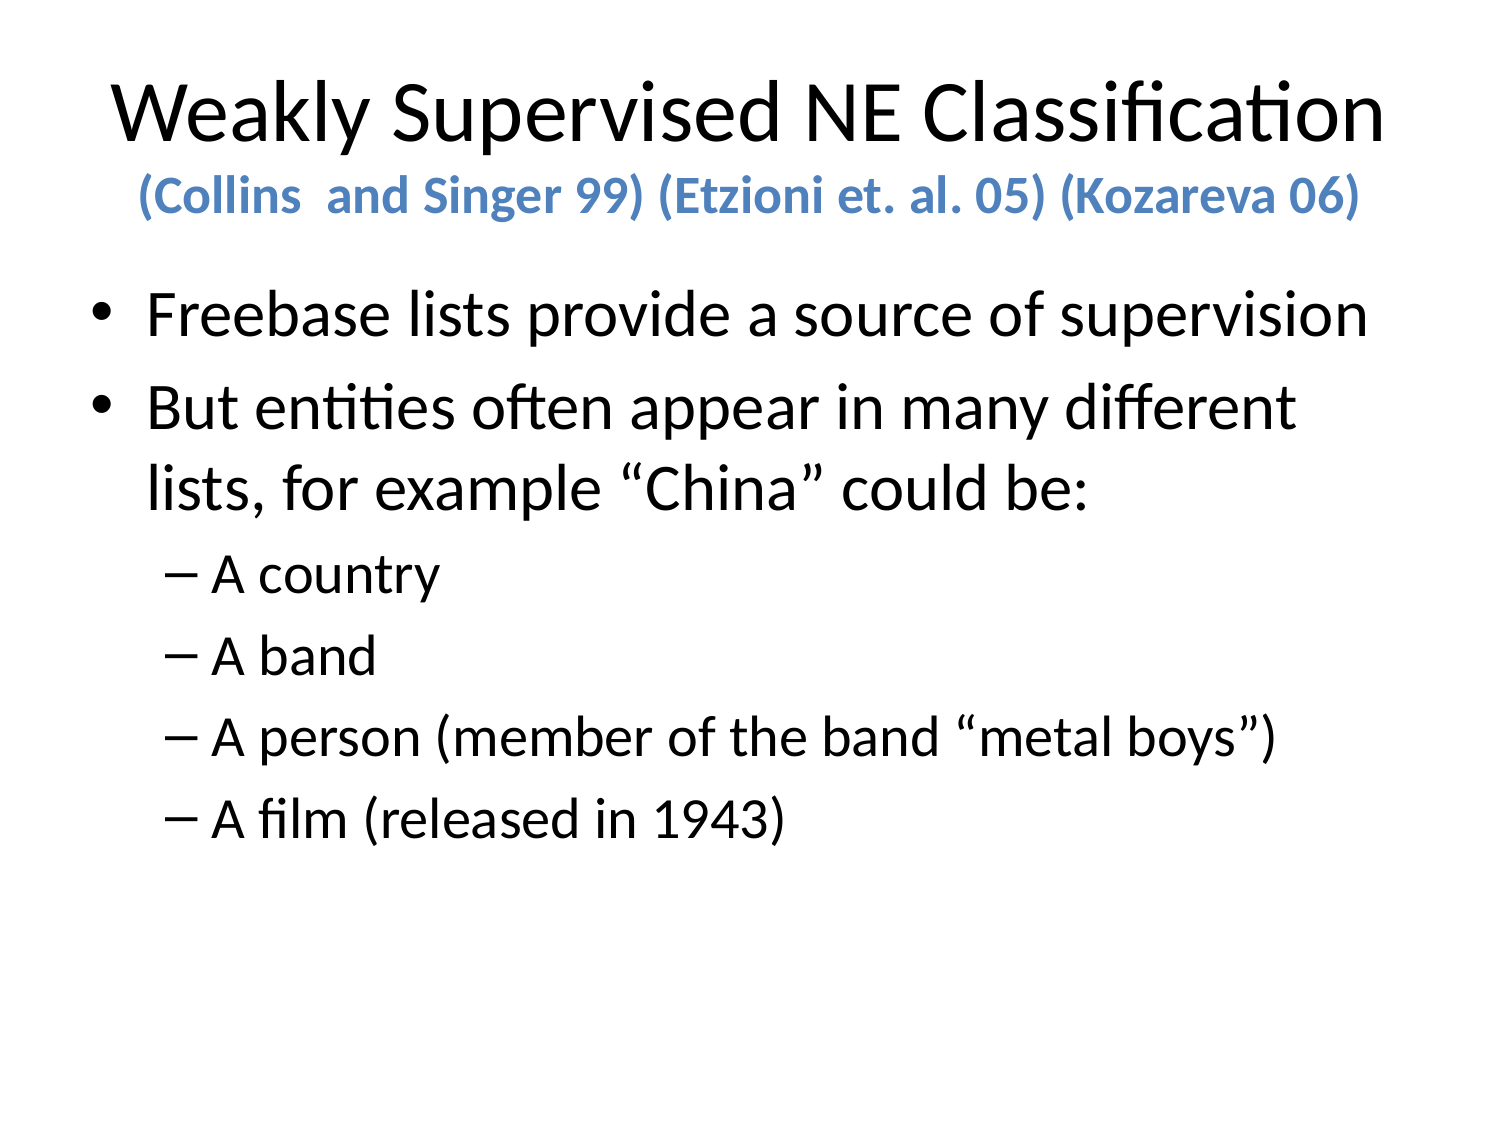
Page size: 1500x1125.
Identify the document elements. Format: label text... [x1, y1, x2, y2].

title Weakly Supervised NE Classification (Collins and Singer 99) (Etzioni et. al. 05) (Kozareva 06) [75, 45, 1425, 233]
list Freebase lists provide a source of supervision But entities often appear in many different lists, for example “China” could be: A country A band A person (member of the band “metal boys”) A film (released in 1943) [75, 262, 1425, 1005]
